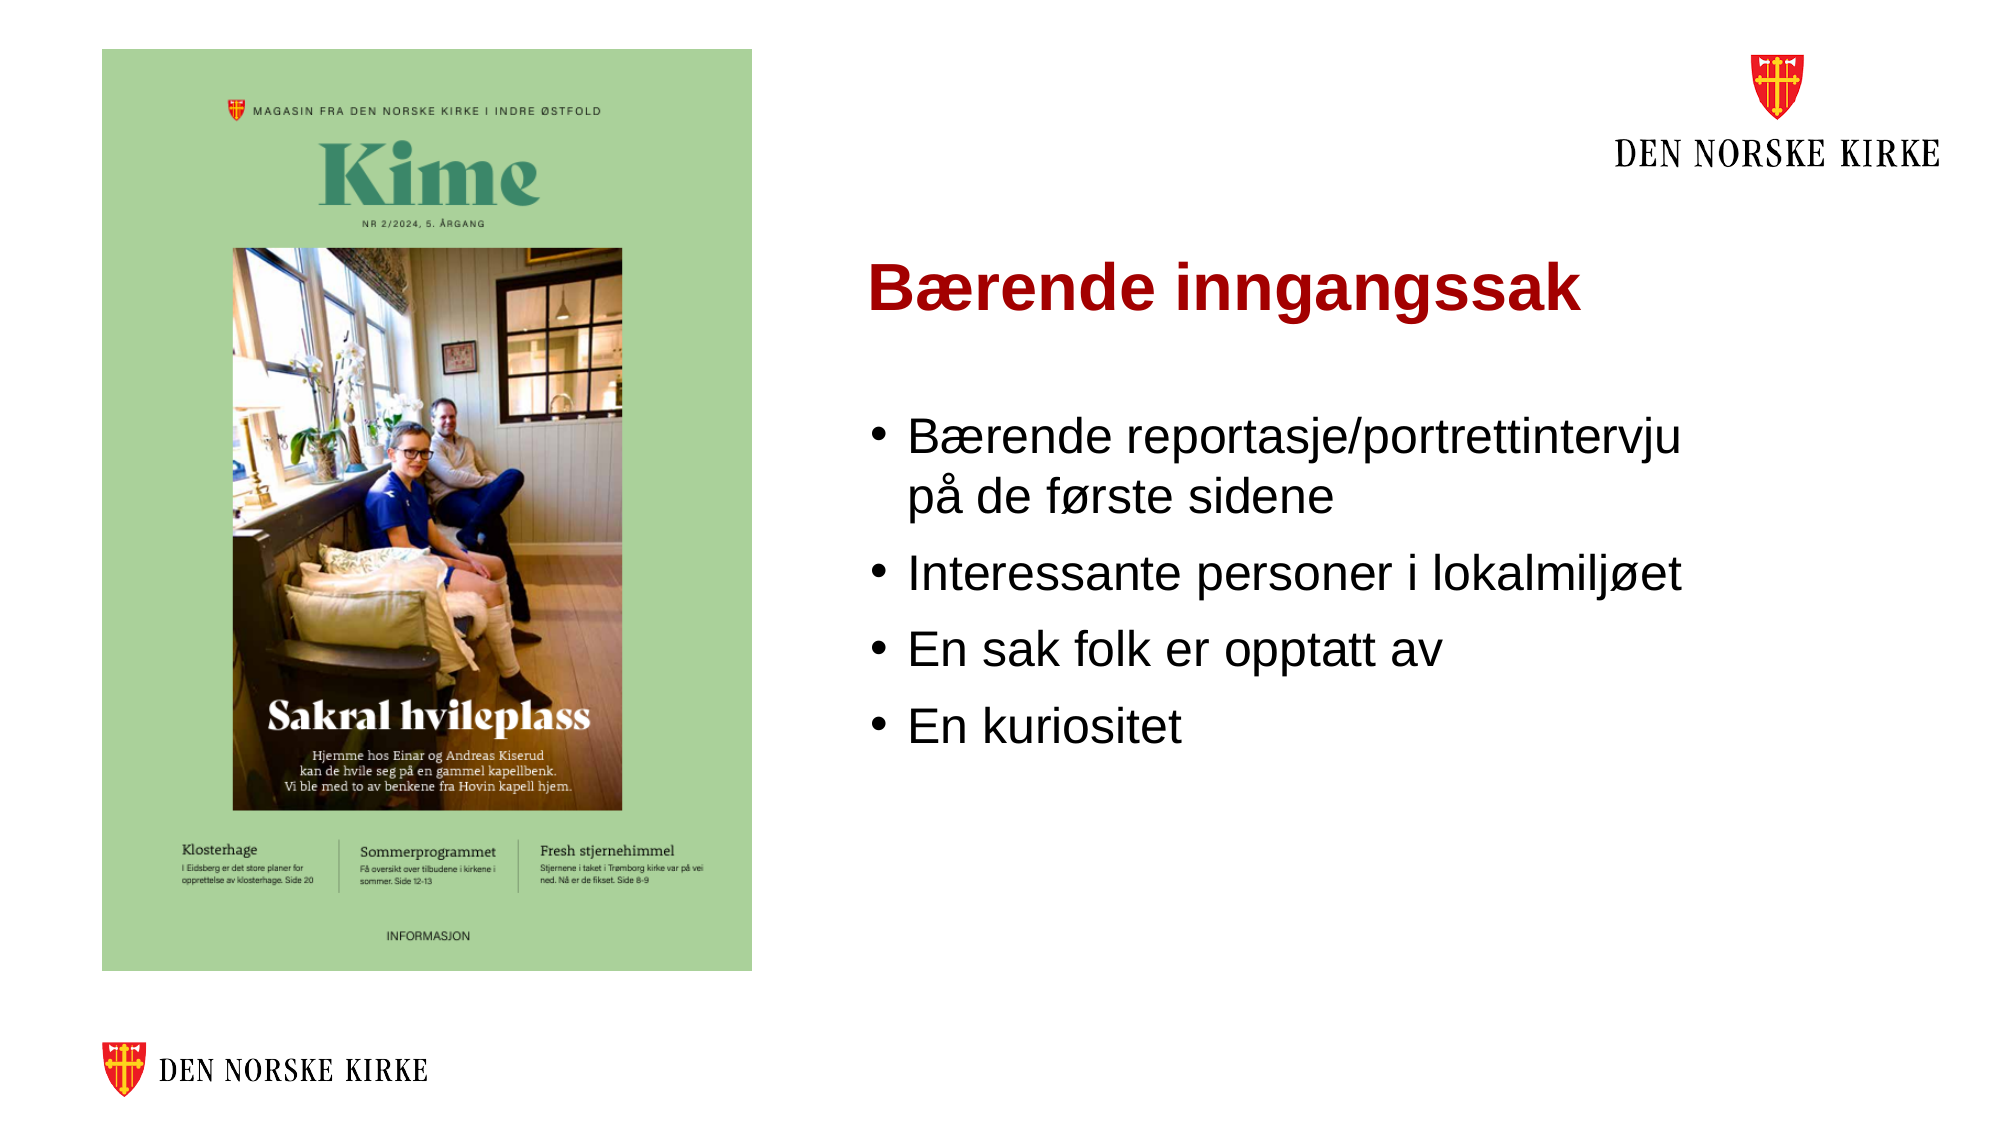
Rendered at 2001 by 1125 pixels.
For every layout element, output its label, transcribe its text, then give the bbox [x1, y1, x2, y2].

picture [102, 49, 752, 971]
list Bærende reportasje/portrettintervju på de første sidene Interessante personer i lokalmiljøet En sak folk er opptatt av En kuriositet [795, 403, 1703, 1125]
title Bærende inngangssak [867, 218, 1813, 360]
picture [1596, 49, 1959, 175]
picture [102, 1042, 427, 1097]
